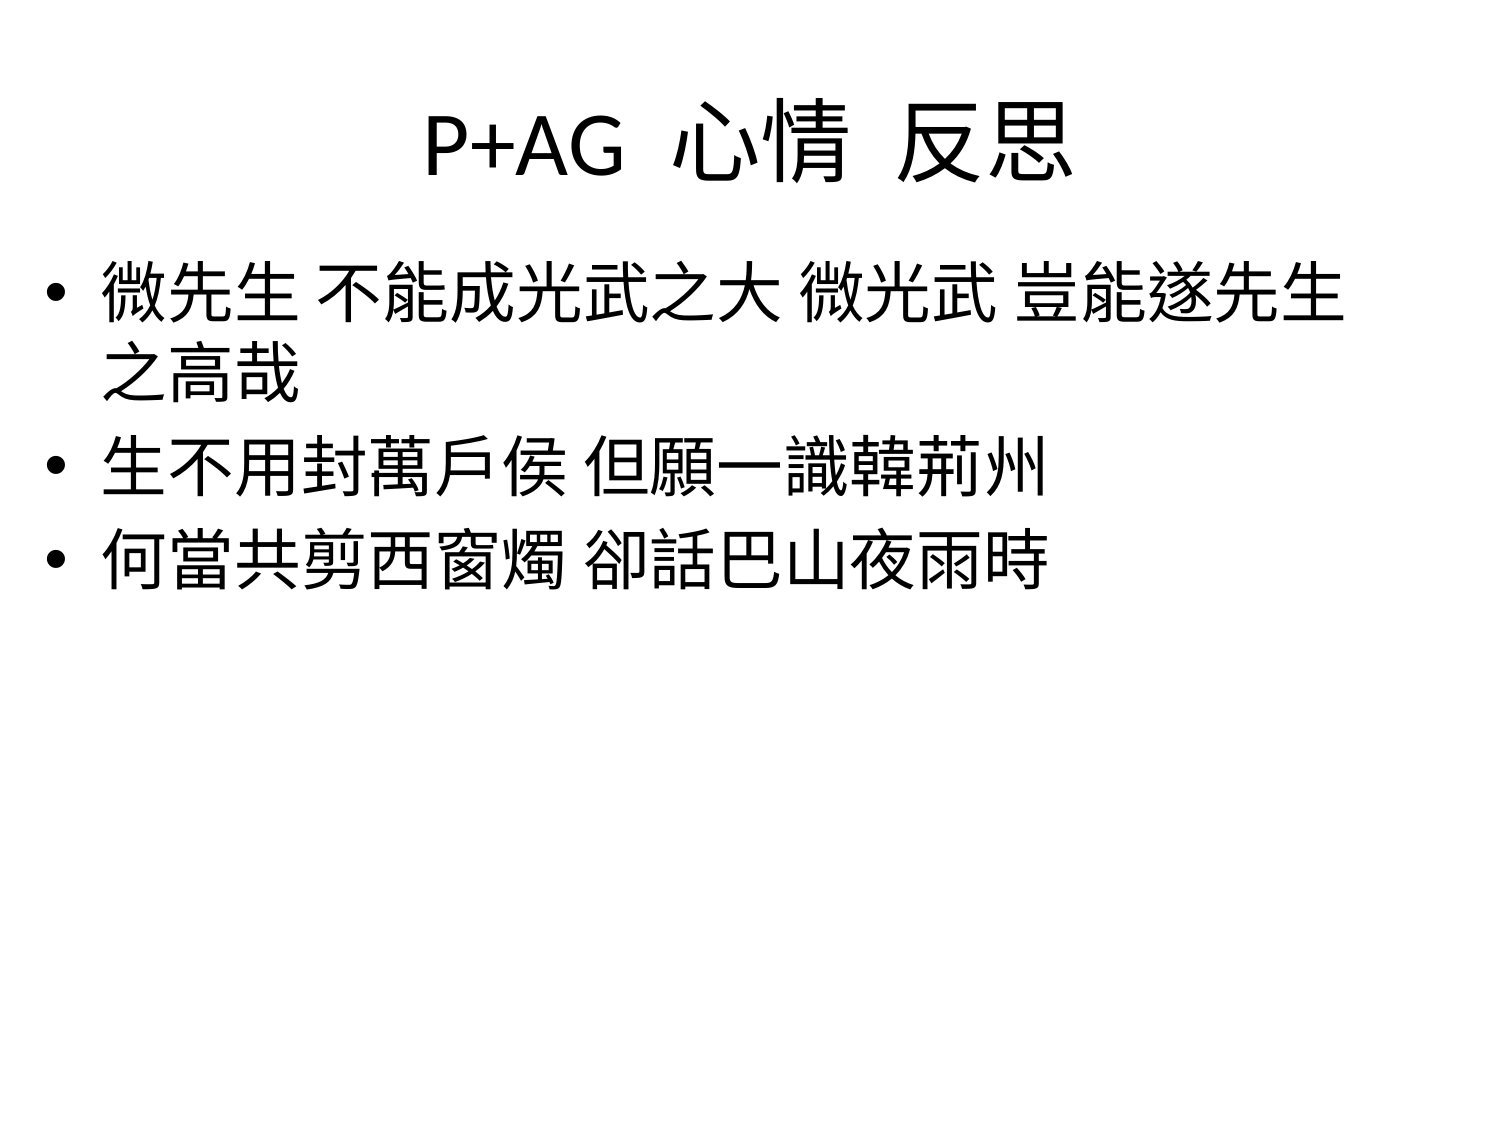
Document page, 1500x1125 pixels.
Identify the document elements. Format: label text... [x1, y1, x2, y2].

list 微先生 不能成光武之大 微光武 豈能遂先生之高哉 生不用封萬戶侯 但願一識韓荊州 何當共剪西窗燭 卻話巴山夜雨時 [29, 243, 1380, 986]
title P+AG 心情 反思 [75, 45, 1425, 233]
